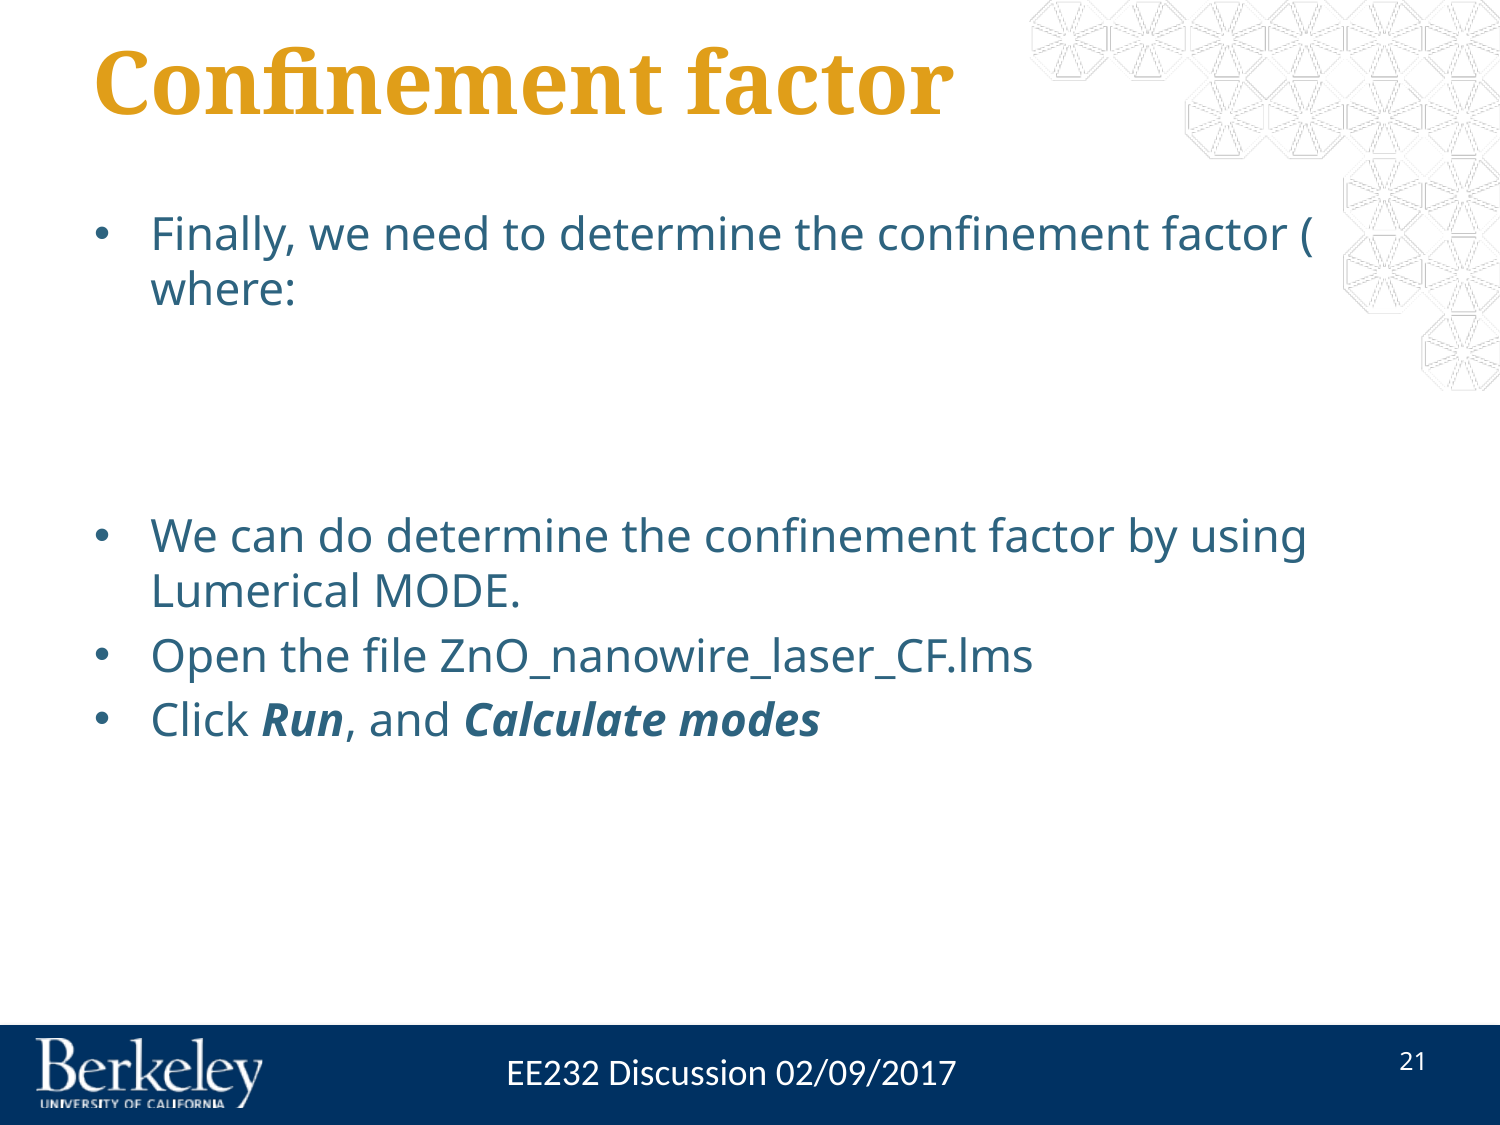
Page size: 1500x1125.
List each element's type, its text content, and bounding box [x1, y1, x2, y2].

title Confinement factor [77, 19, 1351, 175]
